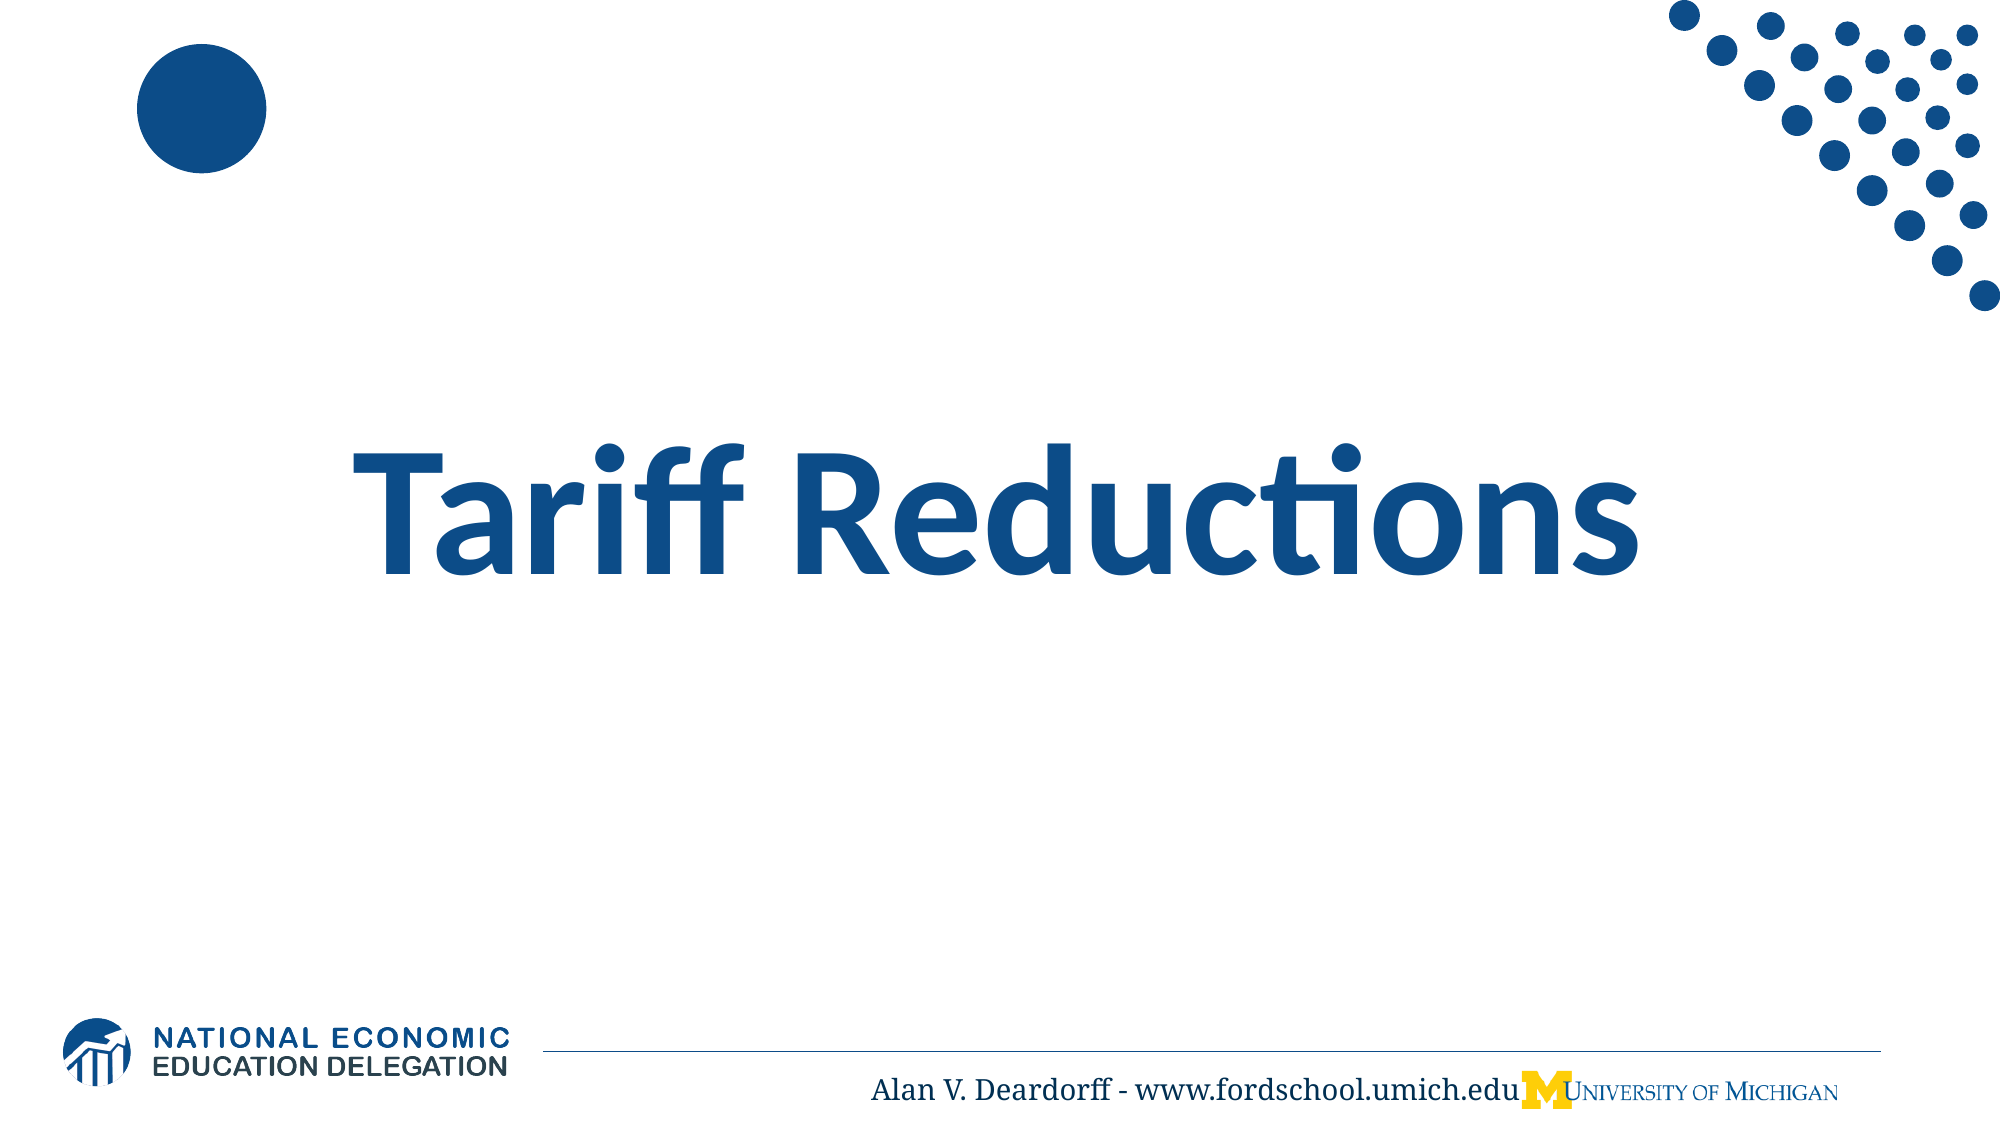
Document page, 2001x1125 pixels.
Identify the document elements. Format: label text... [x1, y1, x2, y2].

picture [55, 1013, 520, 1091]
title Tariff Reductions [135, 405, 1861, 623]
